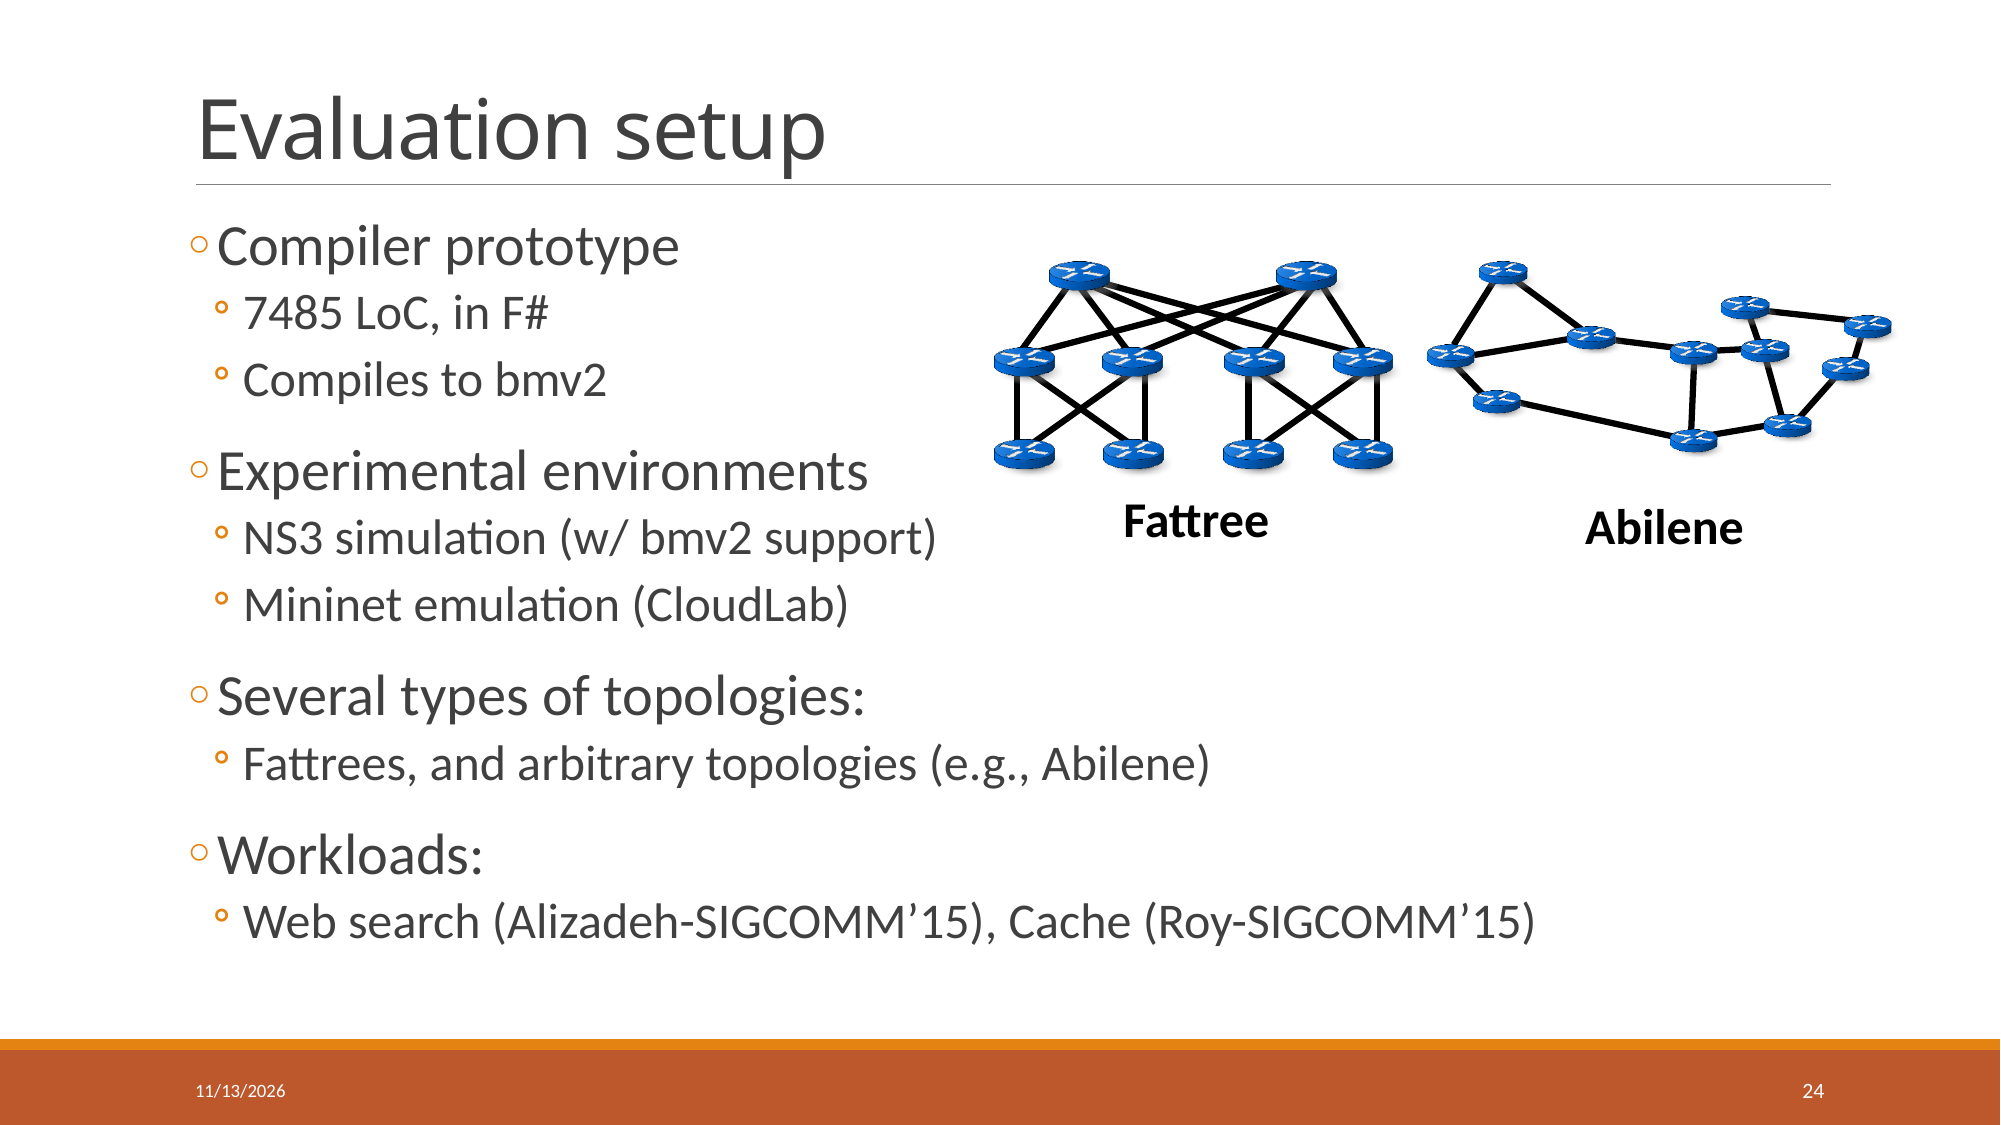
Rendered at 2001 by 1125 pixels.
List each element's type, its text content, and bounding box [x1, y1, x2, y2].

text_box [993, 260, 1402, 556]
list Compiler prototype 7485 LoC, in F# Compiles to bmv2 Experimental environments NS3 simulation (w/ bmv2 support) Mininet emulation (CloudLab) Several types of topologies: Fattrees, and arbitrary topologies (e.g., Abilene) Workloads: Web search (Alizadeh-SIGCOMM’15), Cache (Roy-SIGCOMM’15) [180, 208, 1981, 1012]
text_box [1426, 260, 1899, 563]
slide_number 24 [1624, 1059, 1840, 1120]
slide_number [180, 1059, 586, 1120]
title Evaluation setup [180, 47, 1830, 185]
